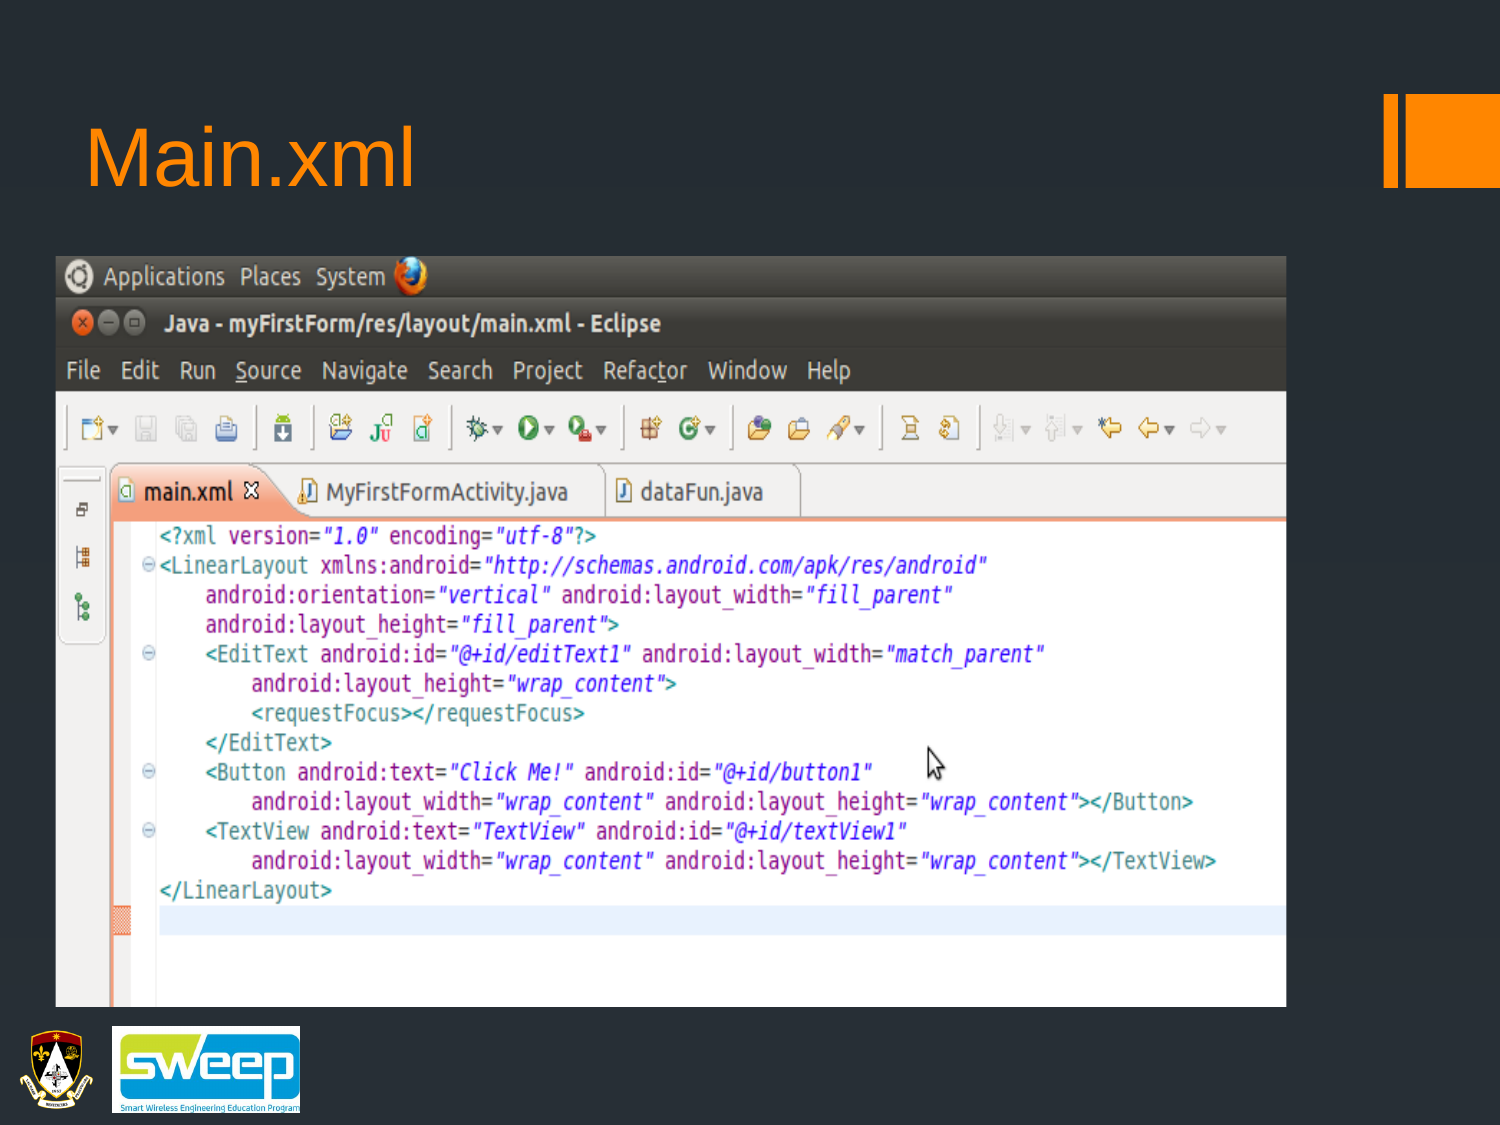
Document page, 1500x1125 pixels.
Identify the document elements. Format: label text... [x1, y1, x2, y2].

picture [15, 1024, 98, 1113]
picture [55, 255, 1287, 1007]
picture [200, 1053, 262, 1080]
title Main.xml [69, 26, 1420, 215]
picture [112, 1026, 300, 1113]
